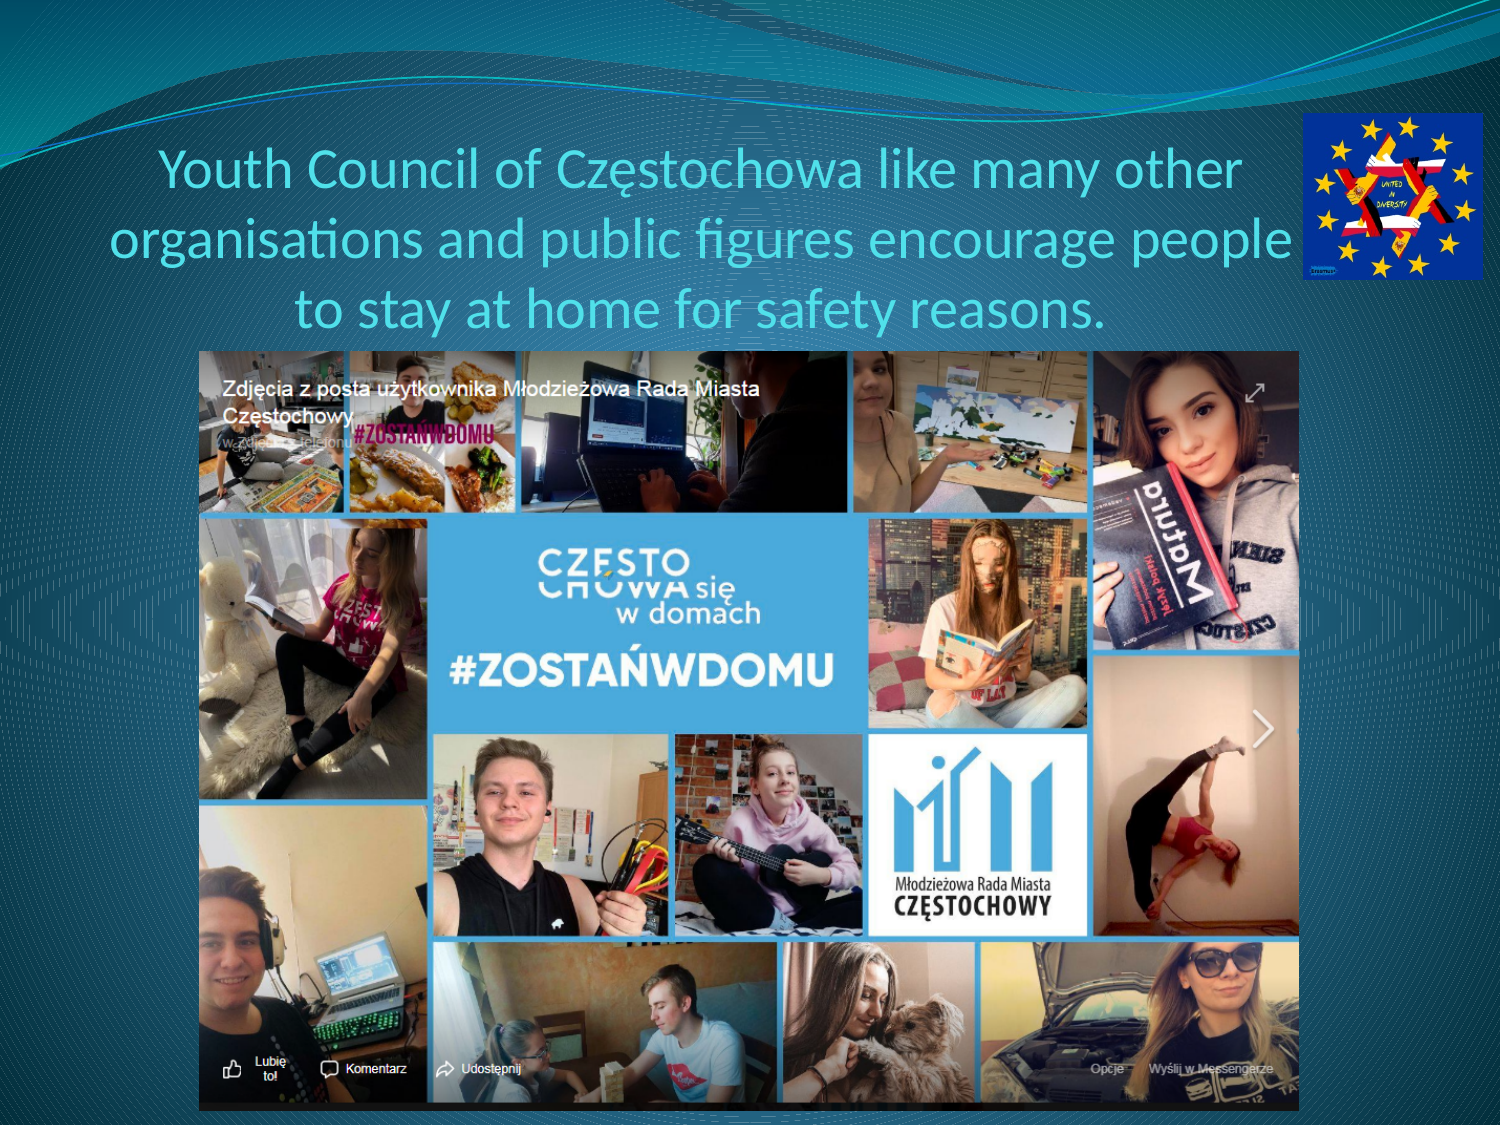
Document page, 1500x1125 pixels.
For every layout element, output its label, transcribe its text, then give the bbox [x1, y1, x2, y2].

picture [198, 351, 1299, 1111]
title Youth Council of Częstochowa like many other organisations and public figures encourage people to stay at home for safety reasons. [82, 82, 1325, 340]
picture [1303, 113, 1483, 280]
